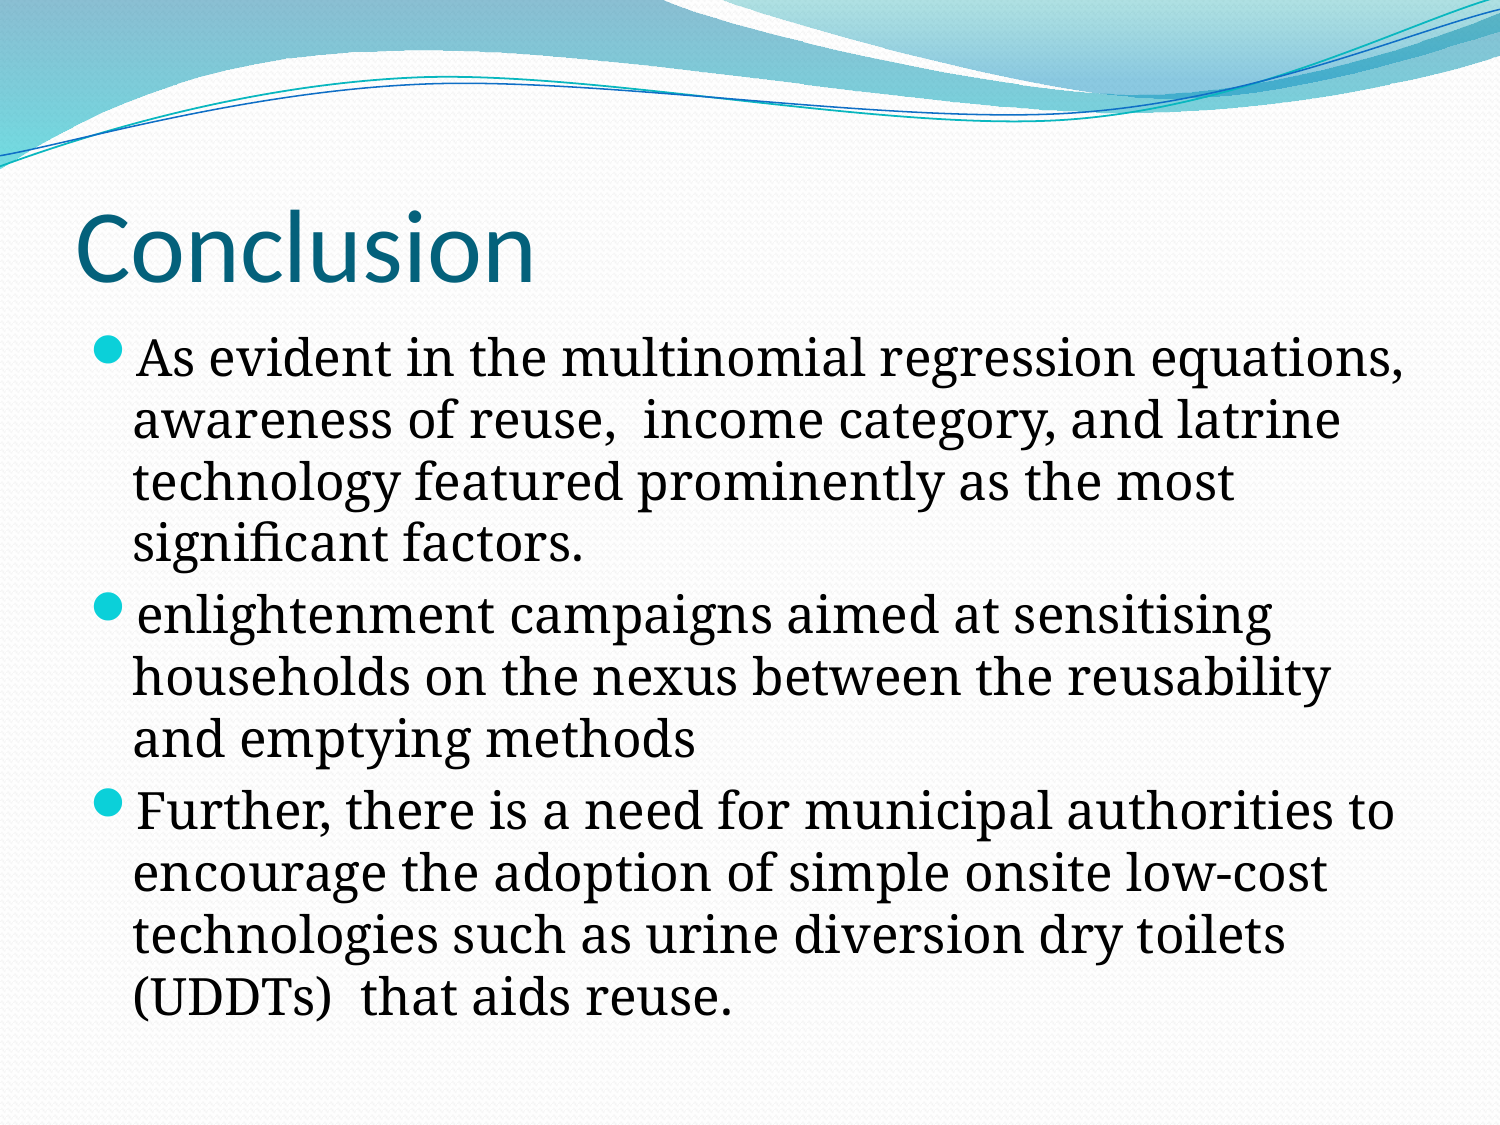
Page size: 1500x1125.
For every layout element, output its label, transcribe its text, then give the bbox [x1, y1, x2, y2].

title Conclusion [75, 115, 1425, 303]
list As evident in the multinomial regression equations, awareness of reuse, income category, and latrine technology featured prominently as the most significant factors. enlightenment campaigns aimed at sensitising households on the nexus between the reusability and emptying methods Further, there is a need for municipal authorities to encourage the adoption of simple onsite low-cost technologies such as urine diversion dry toilets (UDDTs) that aids reuse. [75, 317, 1425, 1038]
